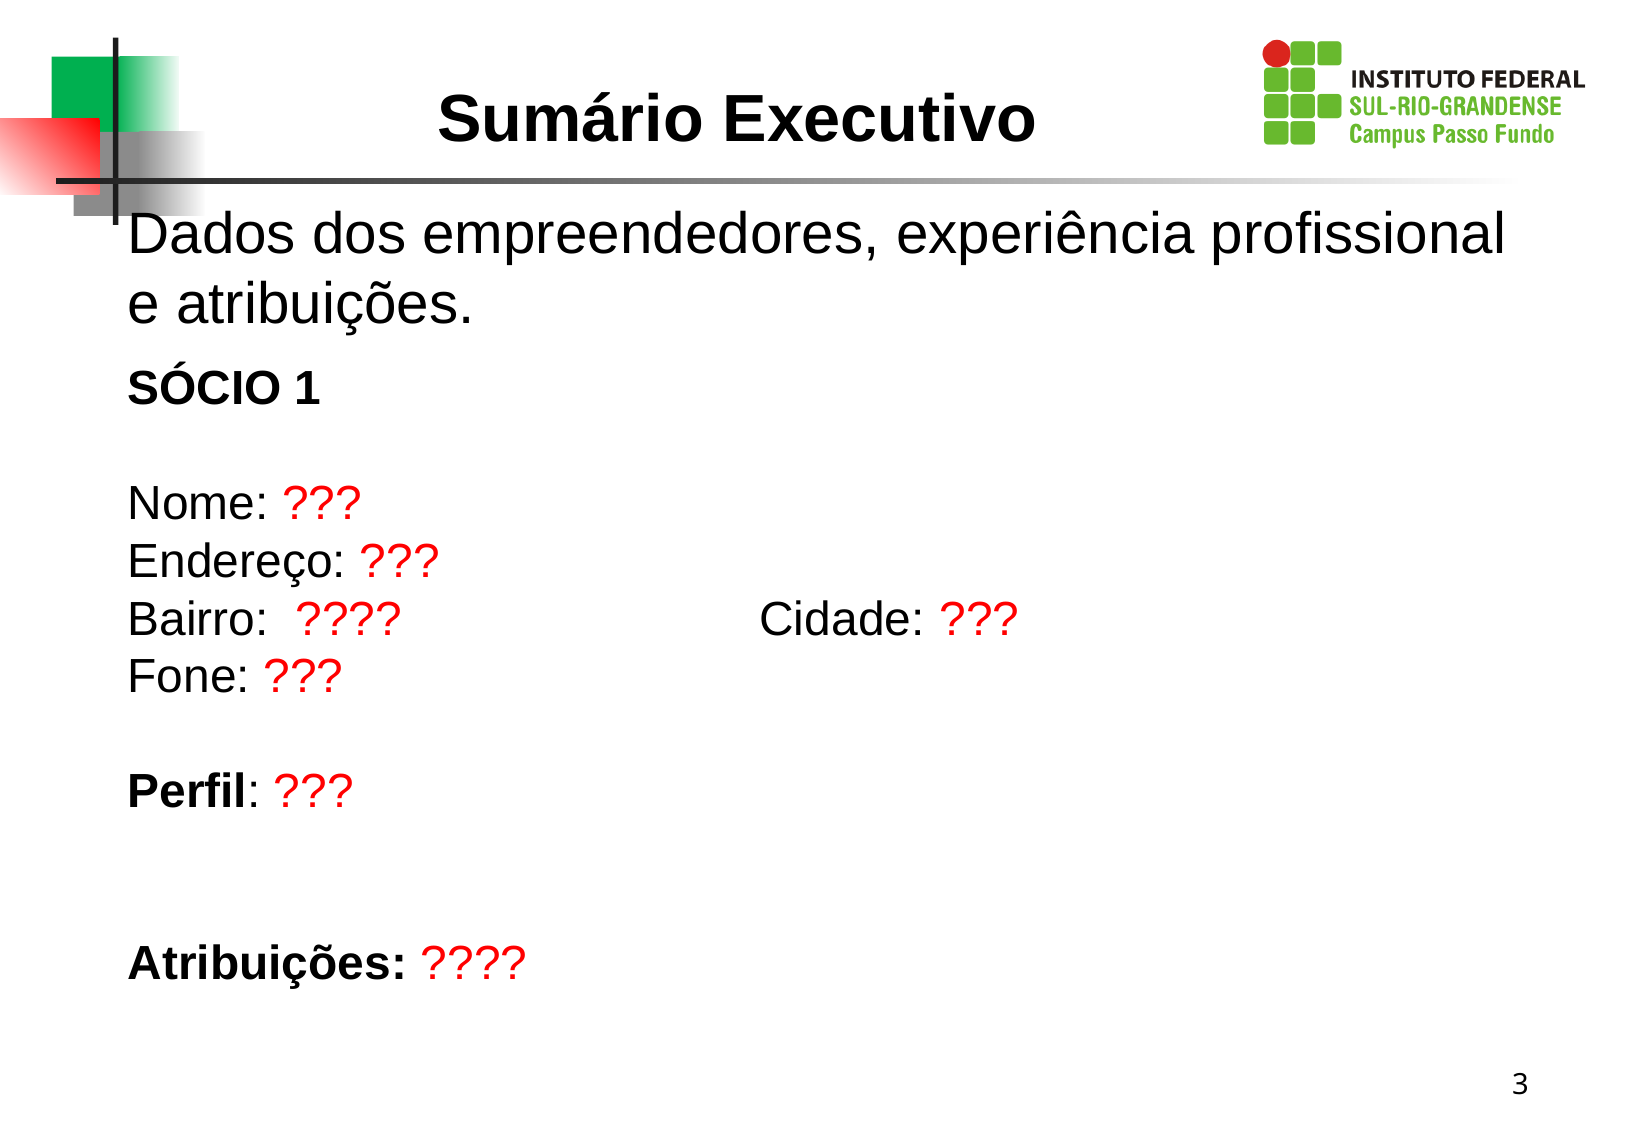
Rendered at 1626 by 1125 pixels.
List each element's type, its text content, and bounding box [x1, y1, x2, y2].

picture [1262, 37, 1588, 151]
text_box Dados dos empreendedores, experiência profissional e atribuições. [112, 187, 1525, 324]
text_box SÓCIO 1 Nome: ??? Endereço: ??? Bairro: ???? Cidade: ??? Fone: ??? Perfil: ??? Atribuições: ???? [112, 349, 1563, 1032]
text_box 3 [1205, 1037, 1544, 1113]
title Sumário Executivo [262, 75, 1213, 163]
